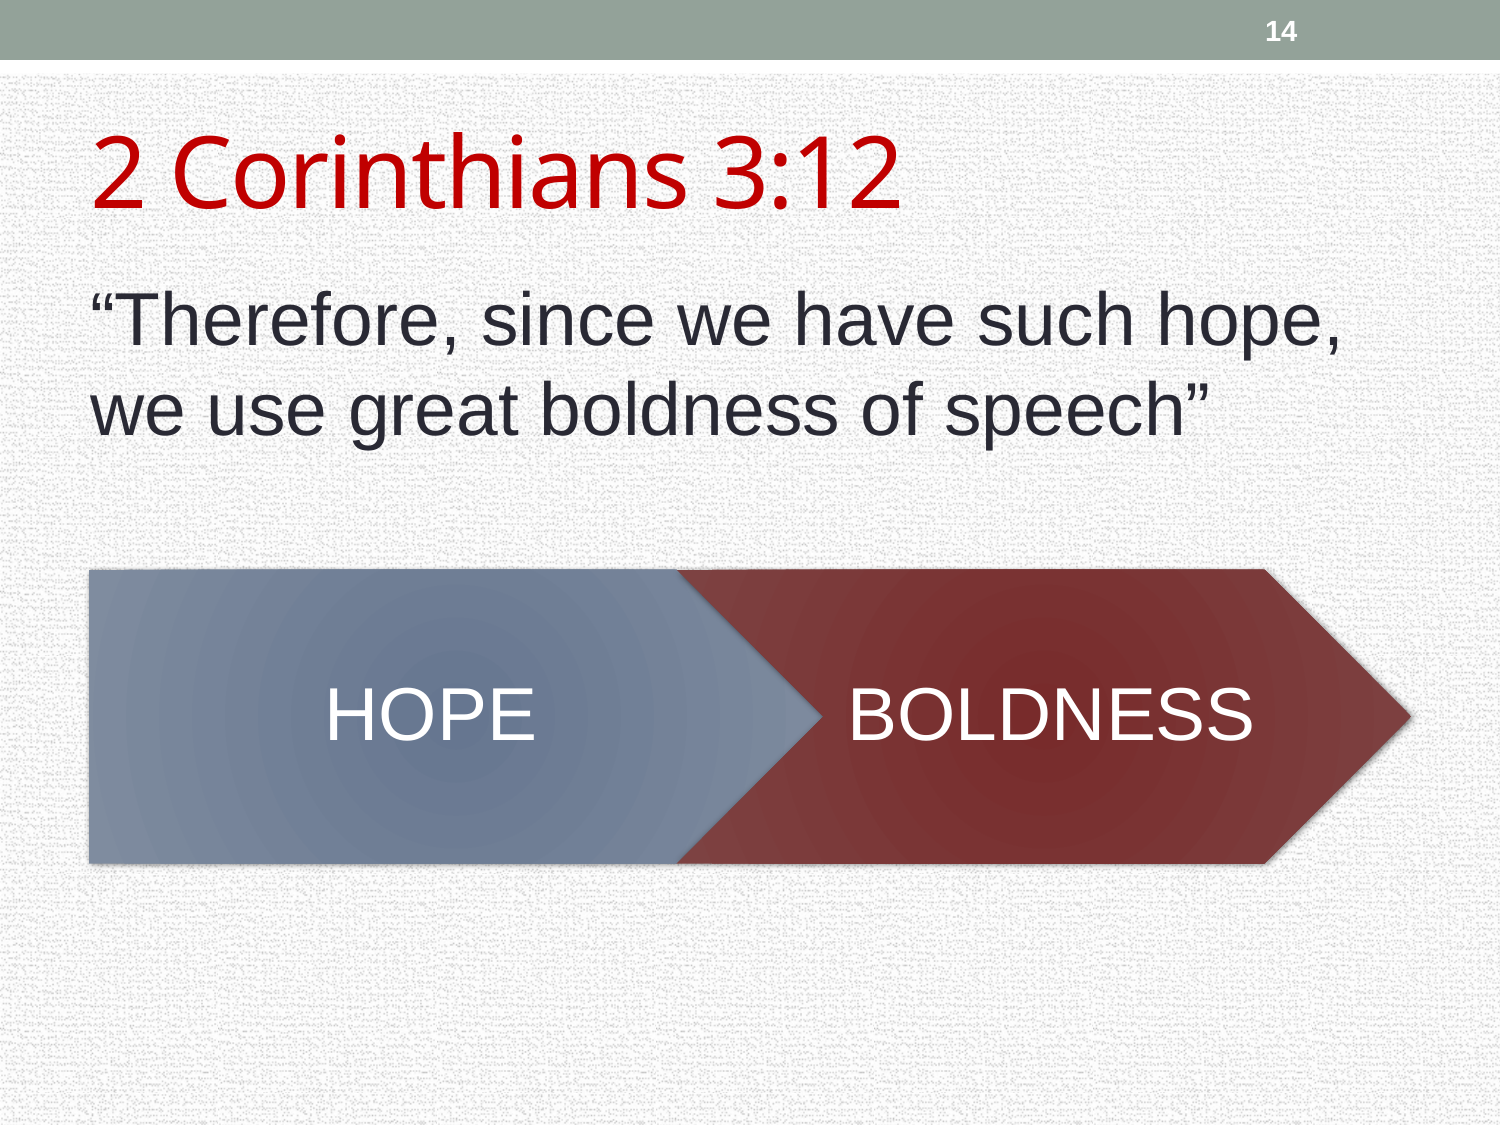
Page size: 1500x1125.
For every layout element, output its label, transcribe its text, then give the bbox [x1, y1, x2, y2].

slide_number 14 [1250, 3, 1425, 57]
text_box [87, 383, 1413, 1051]
title 2 Corinthians 3:12 [75, 87, 1425, 250]
list “Therefore, since we have such hope, we use great boldness of speech” [75, 262, 1425, 1063]
